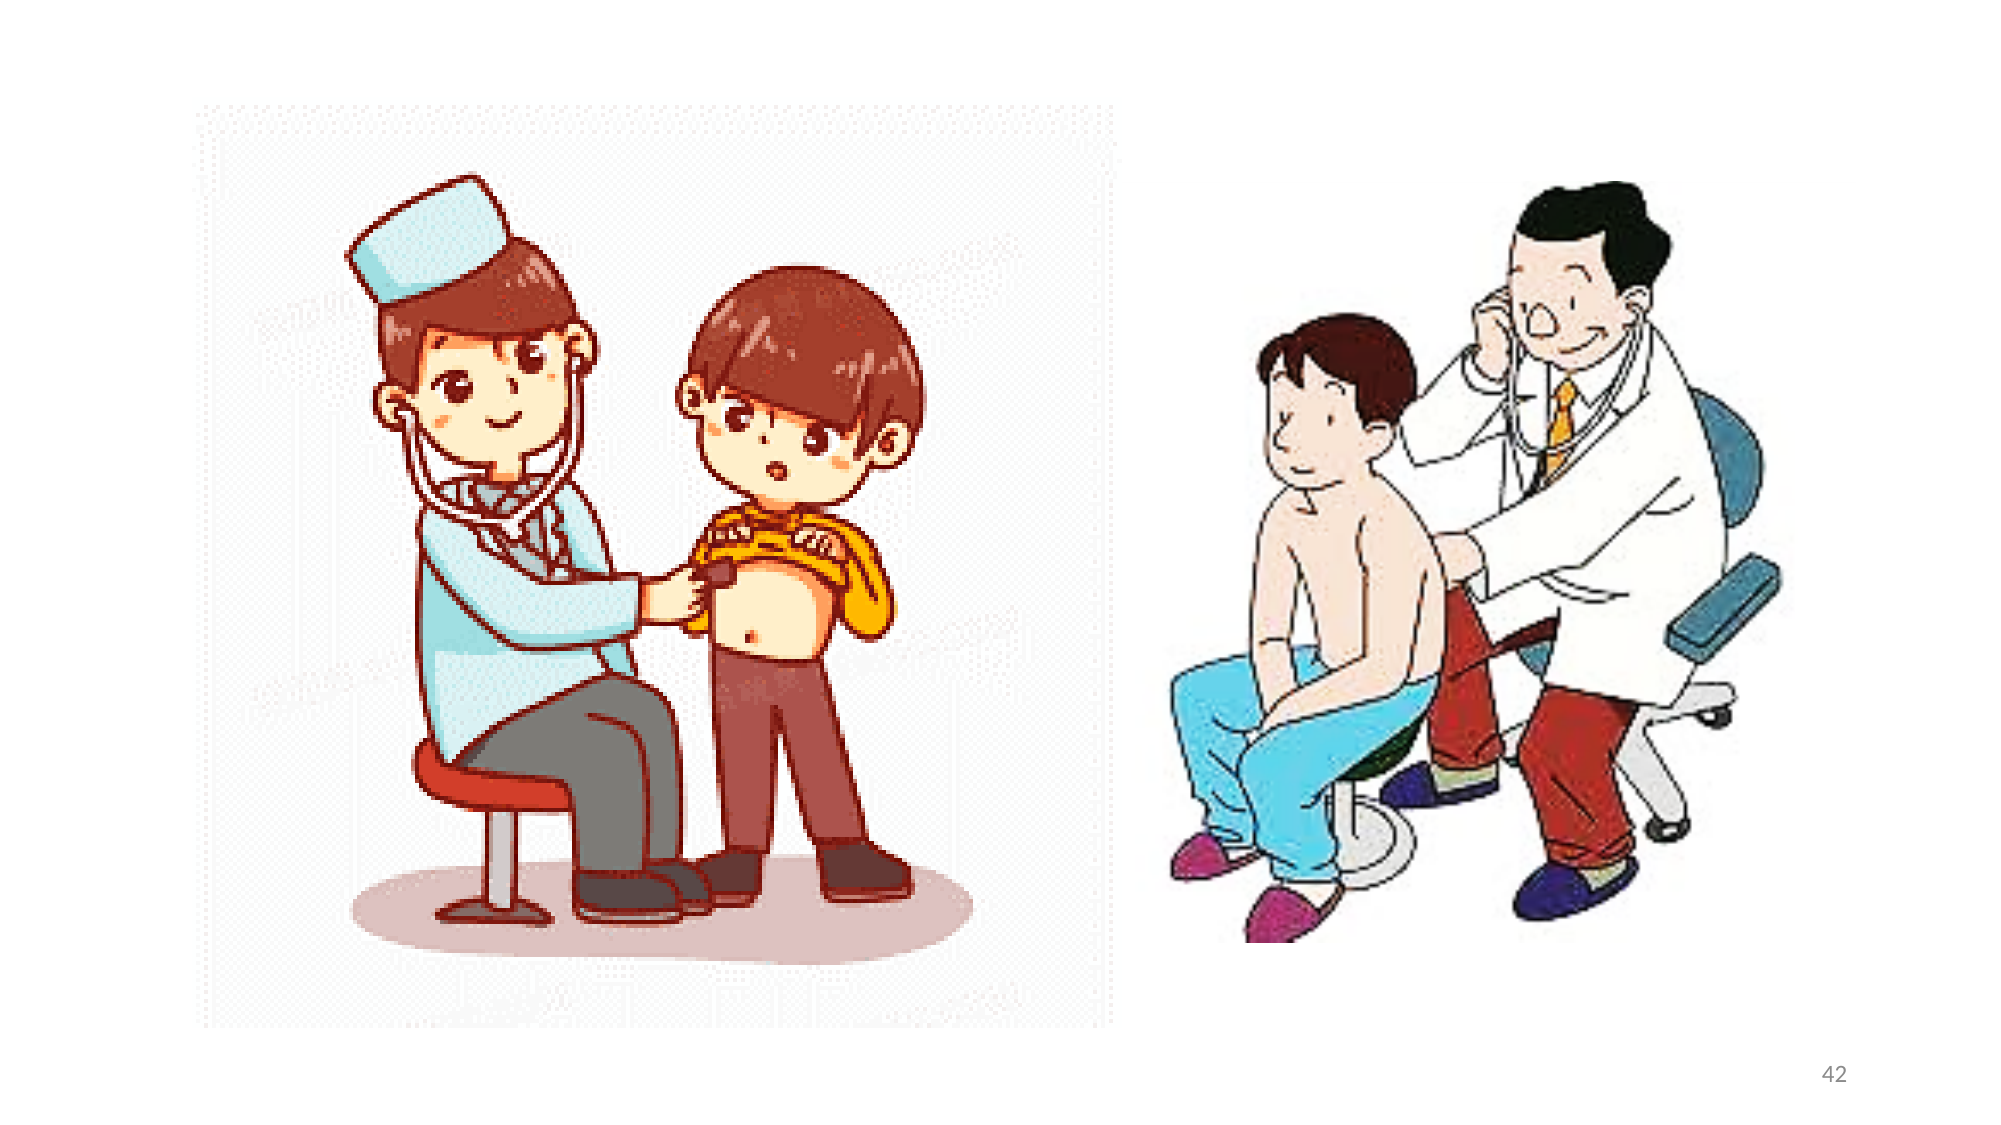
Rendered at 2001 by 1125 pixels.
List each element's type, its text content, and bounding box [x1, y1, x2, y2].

slide_number 42 [1412, 1042, 1863, 1103]
picture [192, 97, 1856, 1028]
